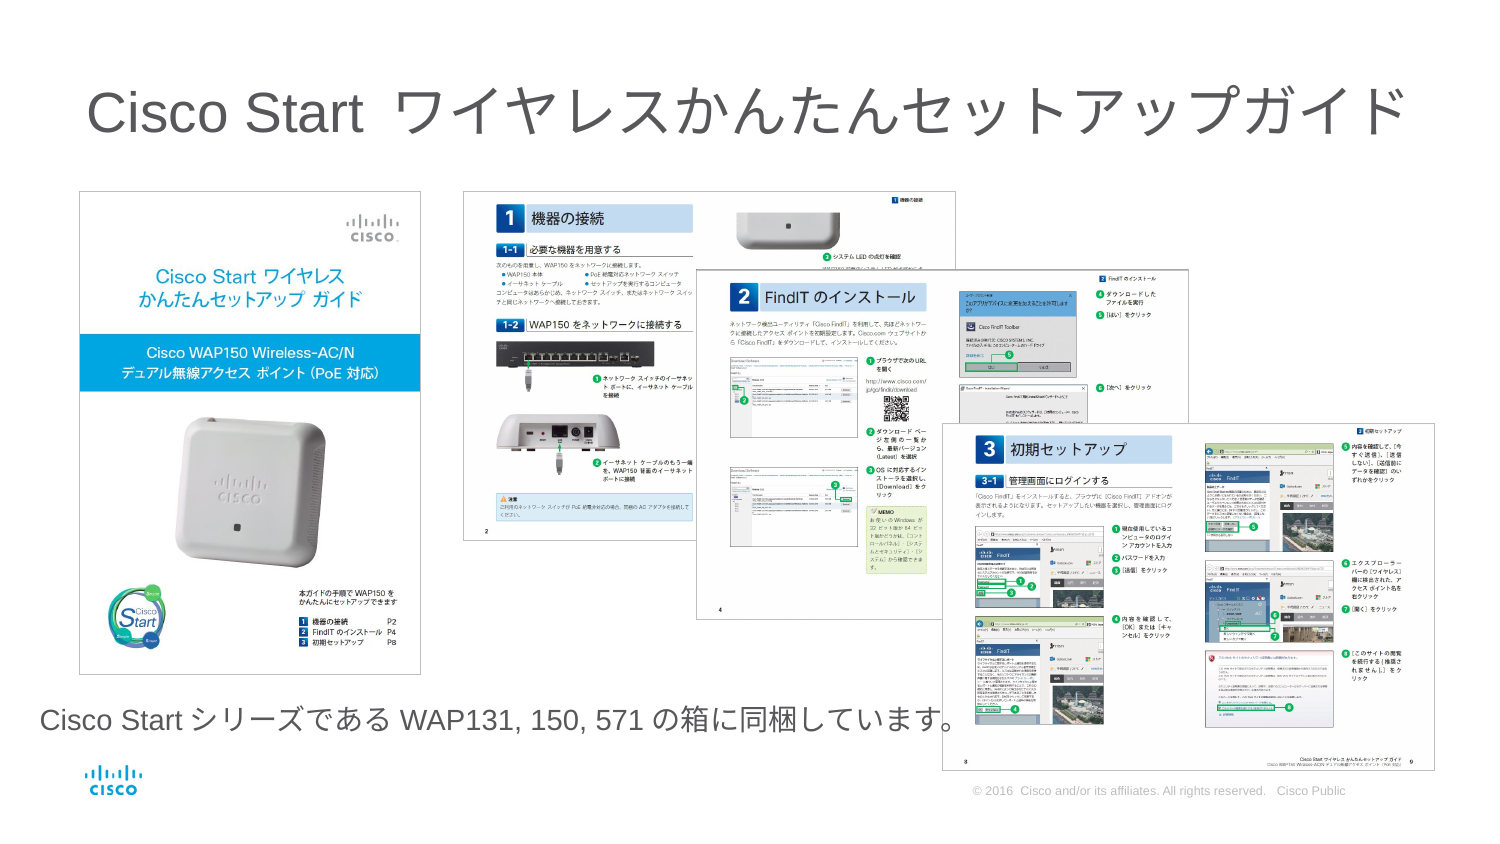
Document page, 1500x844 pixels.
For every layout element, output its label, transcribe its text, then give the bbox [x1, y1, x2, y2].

picture [361, 367, 369, 378]
picture [79, 191, 421, 334]
picture [254, 347, 265, 358]
picture [259, 367, 269, 378]
picture [282, 348, 290, 357]
picture [204, 348, 214, 358]
picture [127, 367, 134, 375]
picture [268, 348, 274, 357]
picture [349, 367, 358, 379]
text_box Cisco StartシリーズであるWAP131, 150, 571の箱に同梱しています。 [24, 693, 937, 744]
picture [215, 348, 220, 357]
picture [79, 392, 421, 675]
picture [187, 368, 199, 379]
picture [319, 350, 330, 357]
picture [226, 368, 231, 376]
title Cisco Start ワイヤレスかんたんセットアップガイド [71, 55, 1441, 176]
picture [342, 347, 353, 357]
picture [154, 351, 167, 357]
picture [205, 368, 212, 375]
picture [327, 369, 336, 378]
picture [173, 368, 184, 378]
picture [78, 758, 148, 803]
picture [463, 191, 1435, 771]
